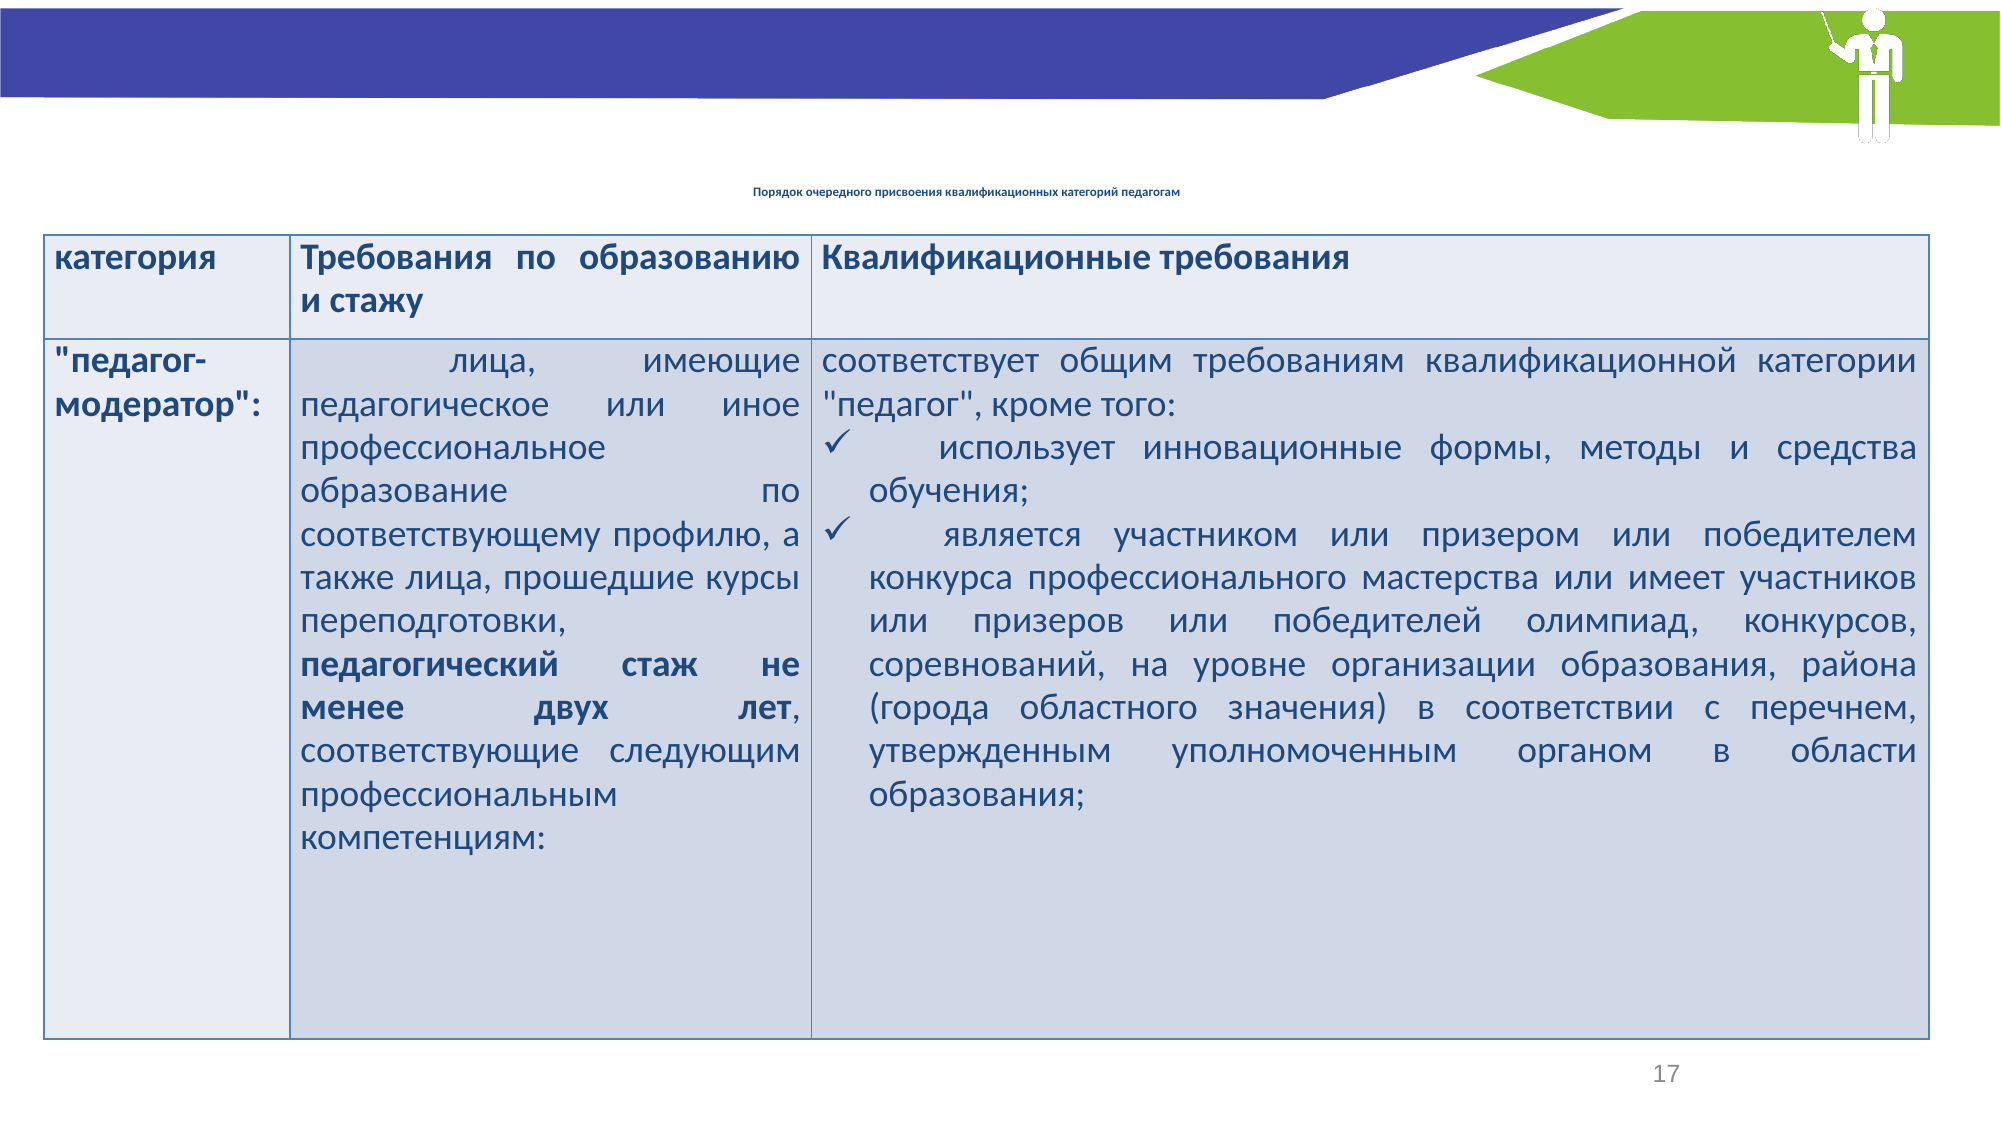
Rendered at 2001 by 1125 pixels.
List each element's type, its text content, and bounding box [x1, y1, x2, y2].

table_header категория [45, 236, 289, 338]
slide_number 17 [1433, 1042, 1900, 1103]
picture [0, 8, 2000, 143]
table_cell лица, имеющие педагогическое или иное профессиональное образование по соответствующему профилю, а также лица, прошедшие курсы переподготовки, педагогический стаж не менее двух лет, соответствующие следующим профессиональным компетенциям: [291, 340, 811, 1038]
table_header Квалификационные требования [812, 236, 1928, 338]
table_header Требования по образованию и стажу [291, 236, 811, 338]
table_cell "педагог-модератор": [45, 340, 289, 1038]
title Порядок очередного присвоения квалификационных категорий педагогам [33, 175, 1900, 233]
table_cell соответствует общим требованиям квалификационной категории "педагог", кроме того: использует инновационные формы, методы и средства обучения; является участником или призером или победителем конкурса профессионального мастерства или имеет участников или призеров или победителей олимпиад, конкурсов, соревнований, на уровне организации образования, района (города областного значения) в соответствии с перечнем, утвержденным уполномоченным органом в области образования; [812, 340, 1928, 1038]
